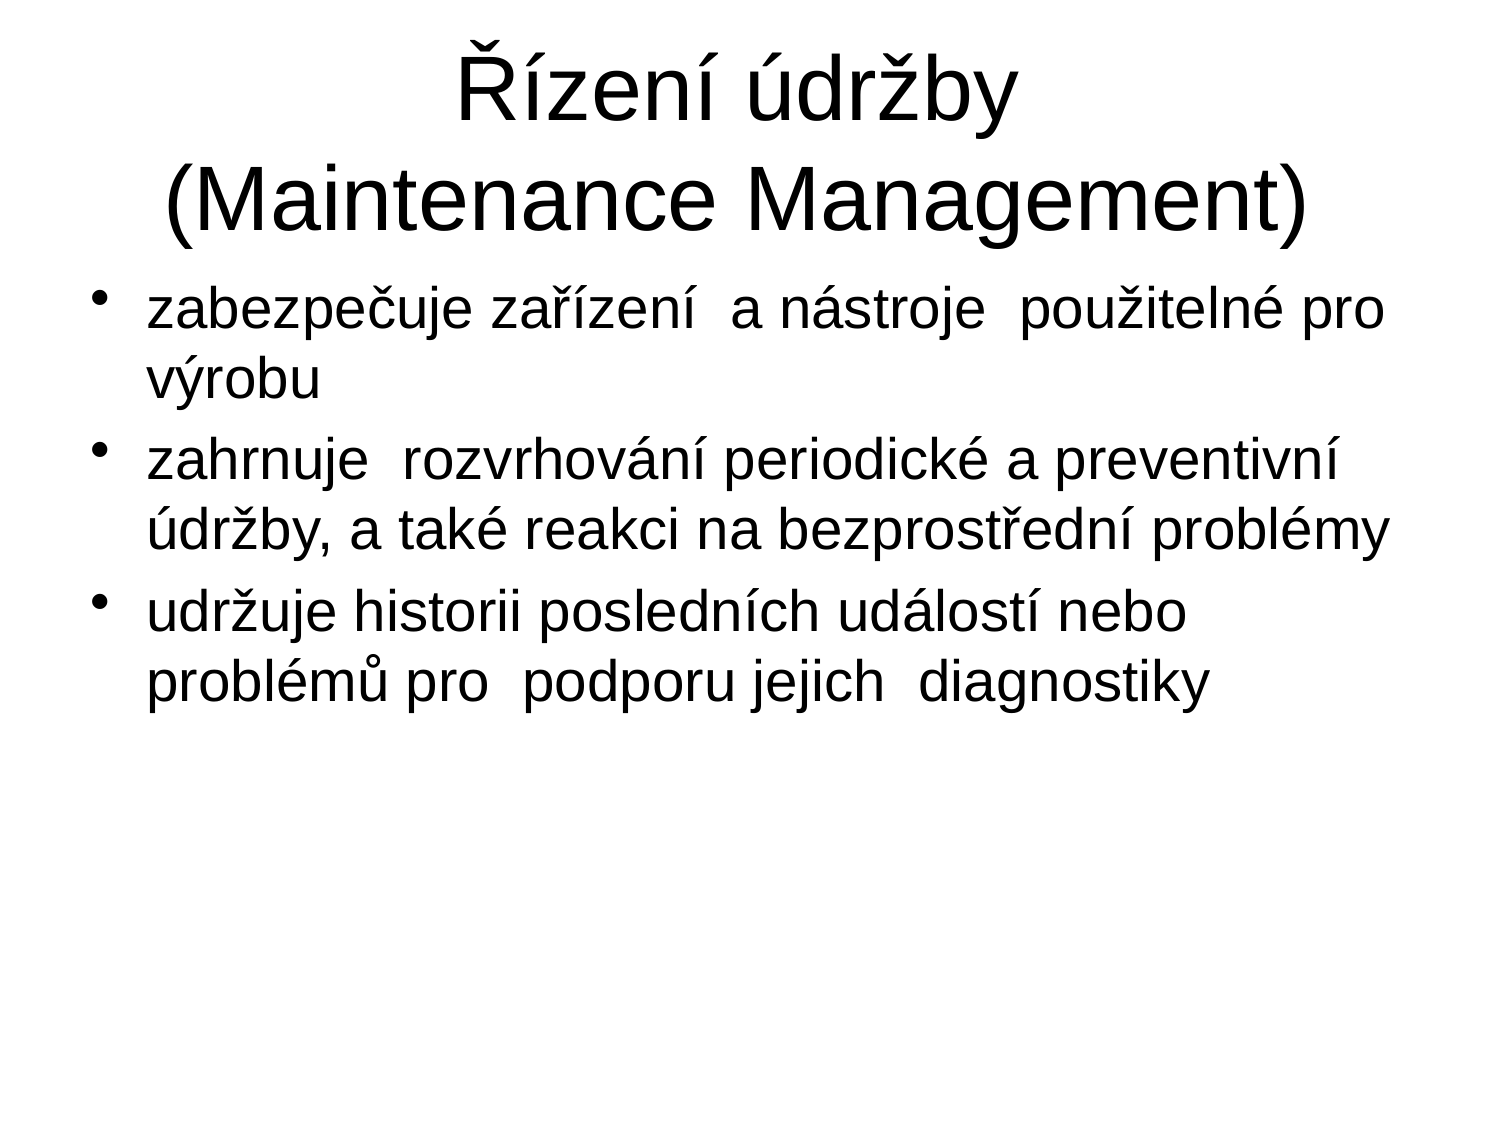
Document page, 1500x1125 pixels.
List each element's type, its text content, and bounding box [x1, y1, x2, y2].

title Řízení údržby (Maintenance Management) [74, 44, 1426, 233]
list zabezpečuje zařízení a nástroje použitelné pro výrobu zahrnuje rozvrhování periodické a preventivní údržby, a také reakci na bezprostřední problémy udržuje historii posledních událostí nebo problémů pro podporu jejich diagnostiky [74, 262, 1426, 1006]
